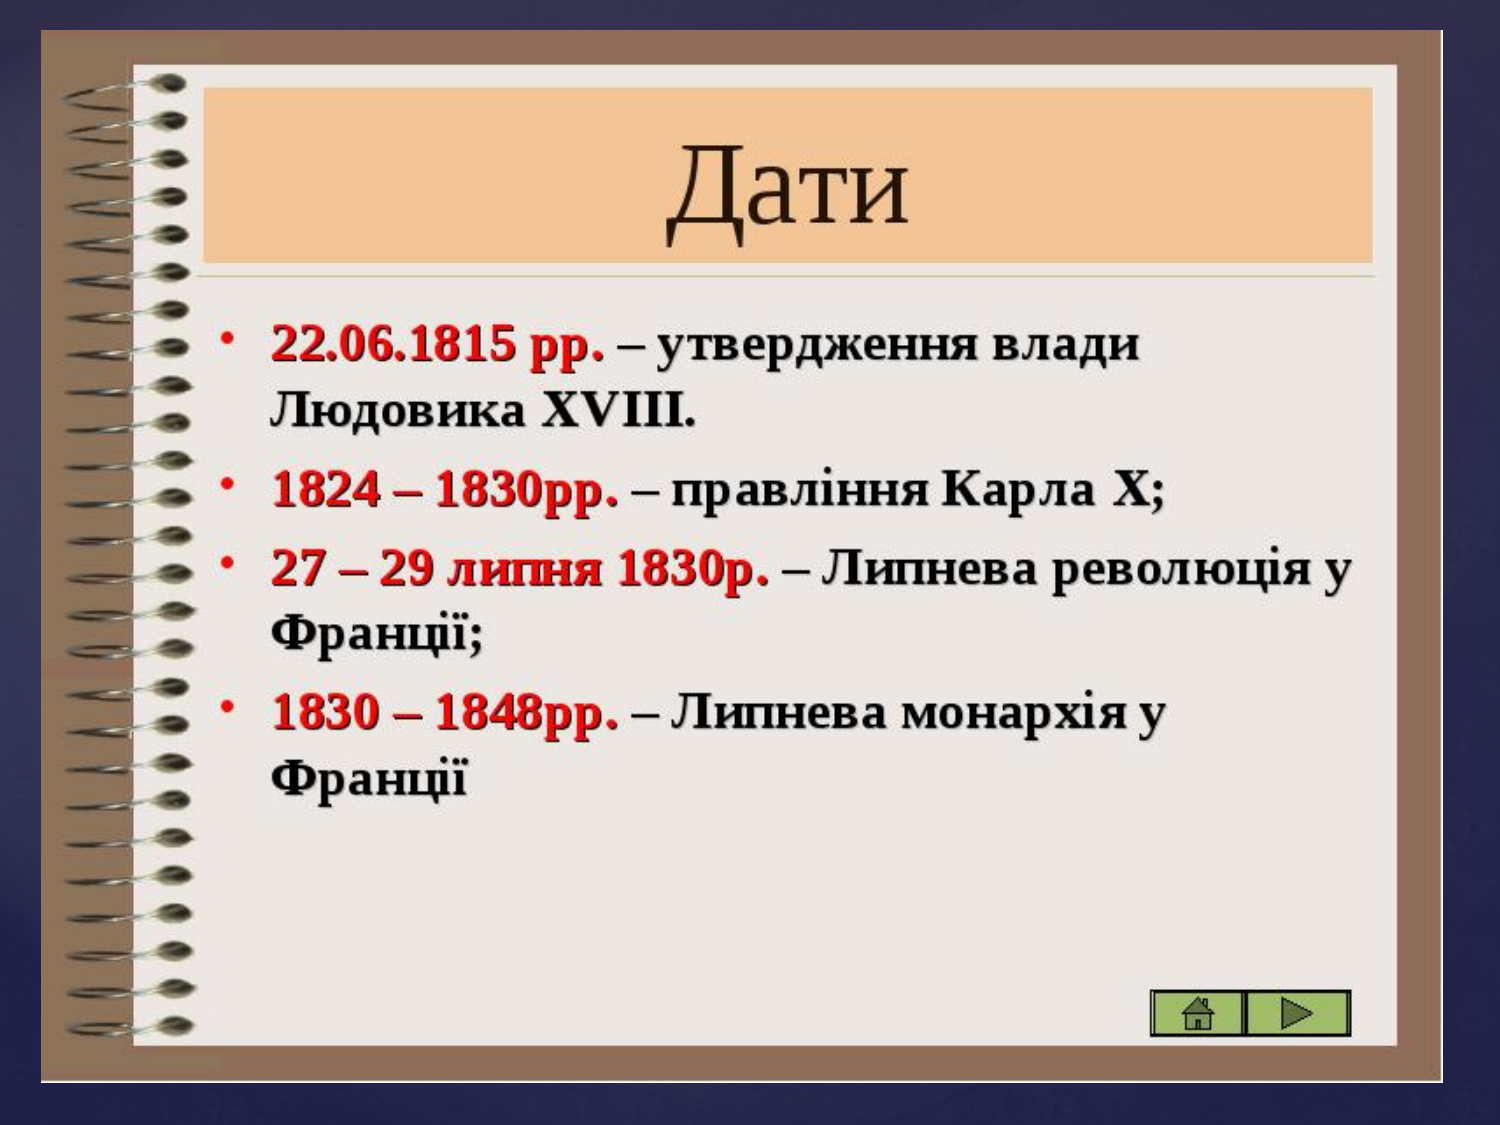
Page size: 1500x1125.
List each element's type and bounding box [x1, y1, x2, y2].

picture [40, 30, 1444, 1083]
